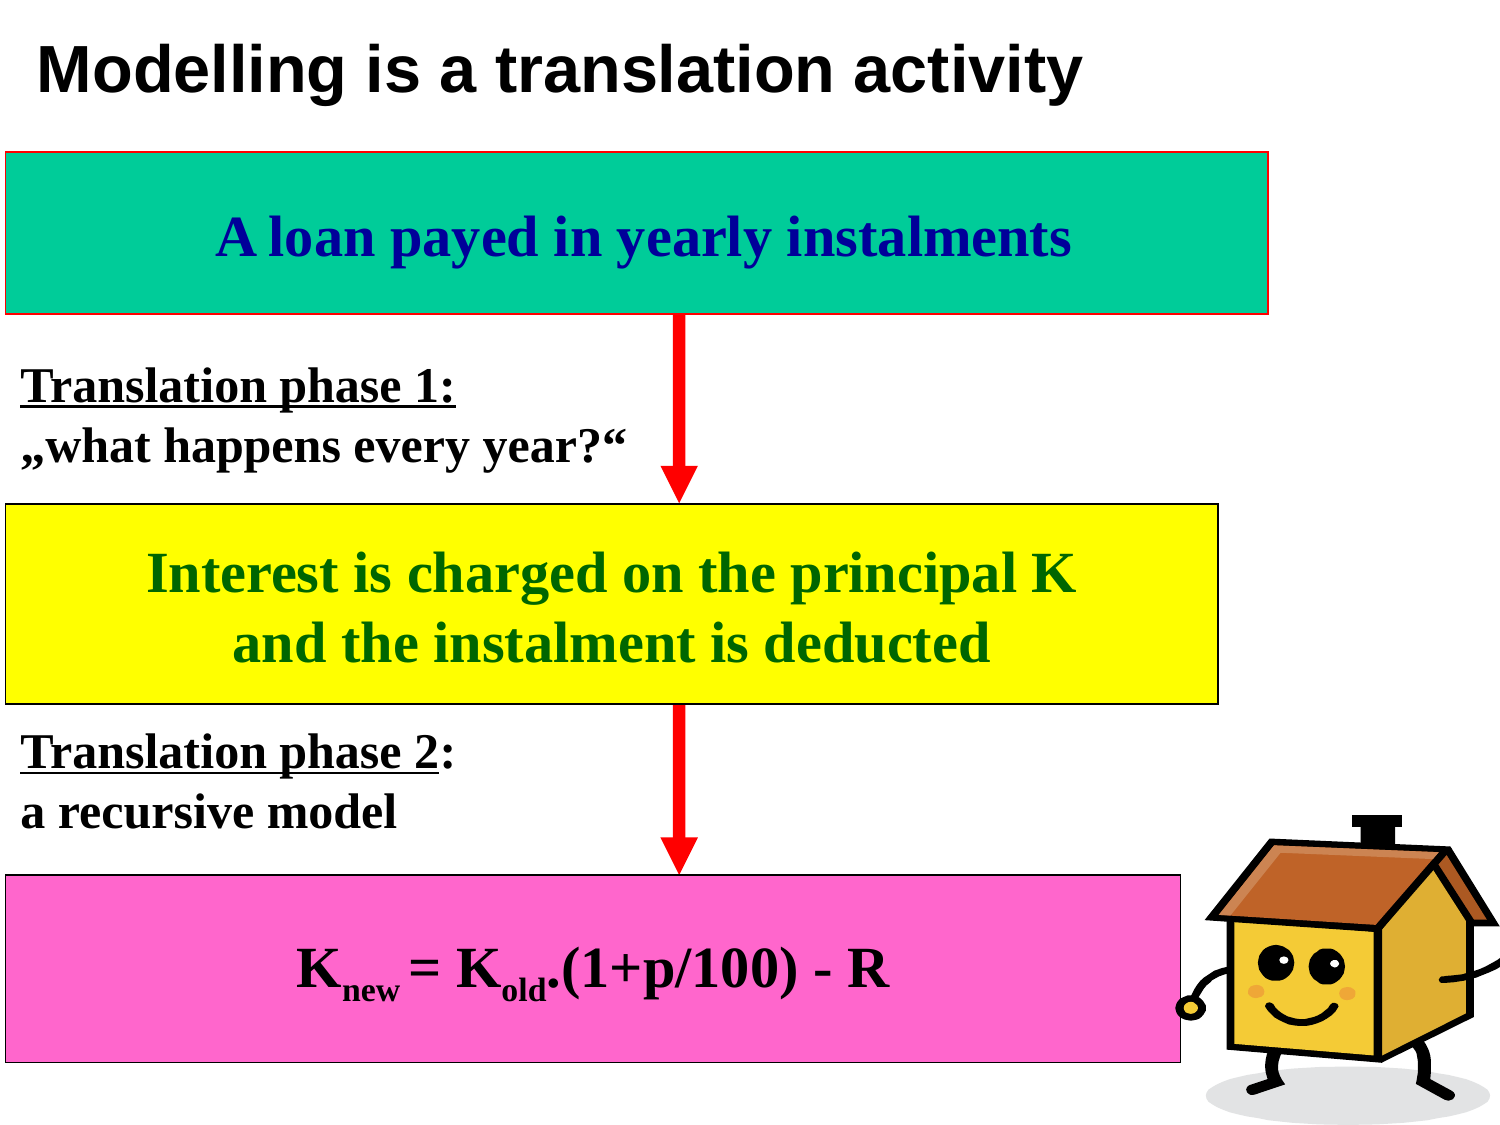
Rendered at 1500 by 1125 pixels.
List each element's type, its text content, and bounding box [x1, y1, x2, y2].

text_box [672, 705, 686, 875]
text_box Knew = Kold.(1+p/100) - R [5, 875, 1169, 1063]
text_box A loan payed in yearly instalments [5, 151, 1269, 315]
text_box Interest is charged on the principal K and the instalment is deducted [5, 504, 1219, 705]
text_box Translation phase 1: „what happens every year?“ [5, 344, 656, 480]
text_box [672, 315, 686, 504]
text_box Translation phase 2: a recursive model [5, 711, 656, 846]
picture [1174, 815, 1500, 1125]
text_box Modelling is a translation activity [22, 18, 1100, 114]
